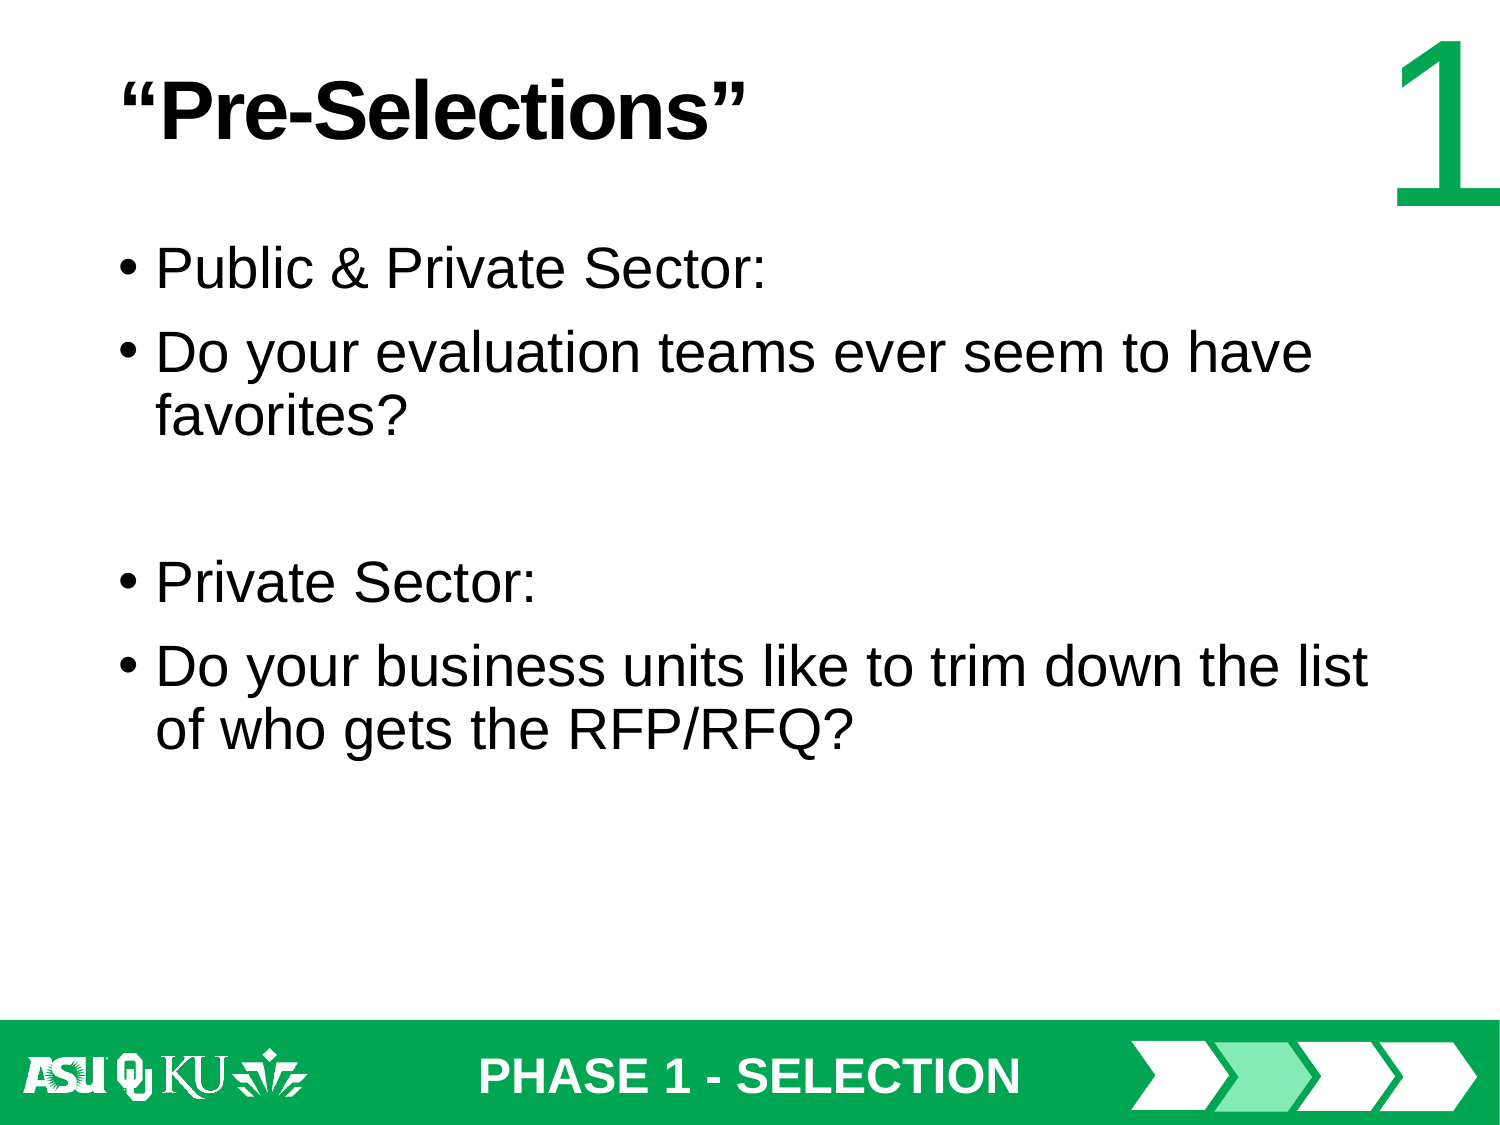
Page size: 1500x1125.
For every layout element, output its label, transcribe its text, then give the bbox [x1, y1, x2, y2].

picture [117, 1053, 152, 1101]
list Public & Private Sector: Do your evaluation teams ever seem to have favorites? Private Sector: Do your business units like to trim down the list of who gets the RFP/RFQ? [103, 230, 1397, 1014]
picture [161, 1047, 309, 1099]
title “Pre-Selections” [103, 22, 1397, 203]
